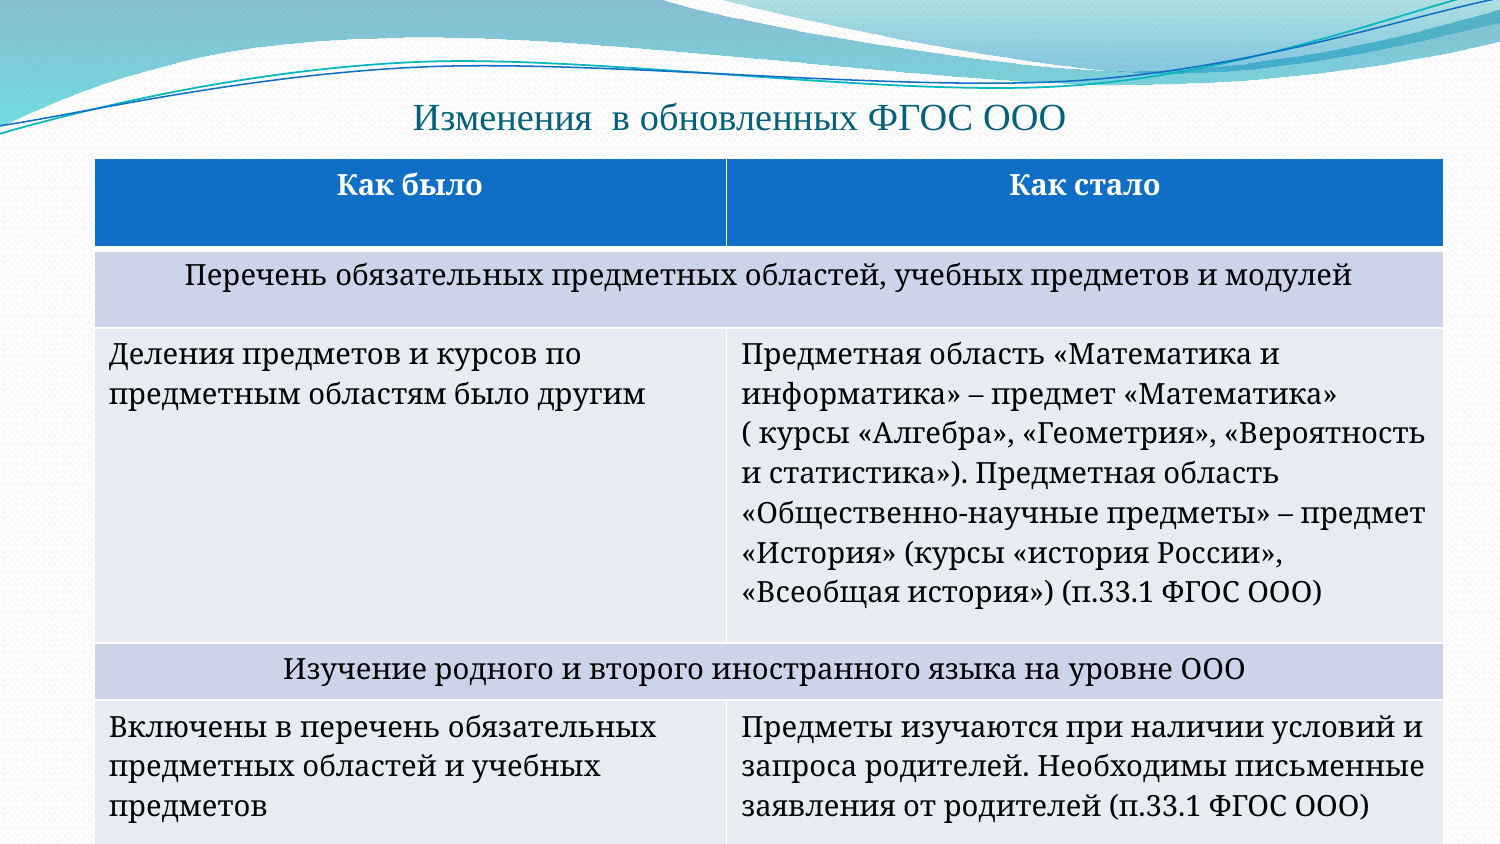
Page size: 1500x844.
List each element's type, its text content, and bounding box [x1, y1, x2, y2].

table_header Как было [95, 159, 726, 246]
title Изменения в обновленных ФГОС ООО [64, 85, 1415, 139]
table_cell Включены в перечень обязательных предметных областей и учебных предметов [95, 701, 726, 844]
table_cell Предметная область «Математика и информатика» – предмет «Математика» ( курсы «Алгебра», «Геометрия», «Вероятность и статистика»). Предметная область «Общественно-научные предметы» – предмет «История» (курсы «история России», «Всеобщая история») (п.33.1 ФГОС ООО) [727, 329, 1443, 642]
table_cell Деления предметов и курсов по предметным областям было другим [95, 329, 726, 642]
table_cell Предметы изучаются при наличии условий и запроса родителей. Необходимы письменные заявления от родителей (п.33.1 ФГОС ООО) [727, 701, 1443, 844]
table_header Как стало [727, 159, 1443, 246]
table_cell Перечень обязательных предметных областей, учебных предметов и модулей [95, 252, 1443, 327]
table_cell Изучение родного и второго иностранного языка на уровне ООО [95, 644, 1443, 699]
